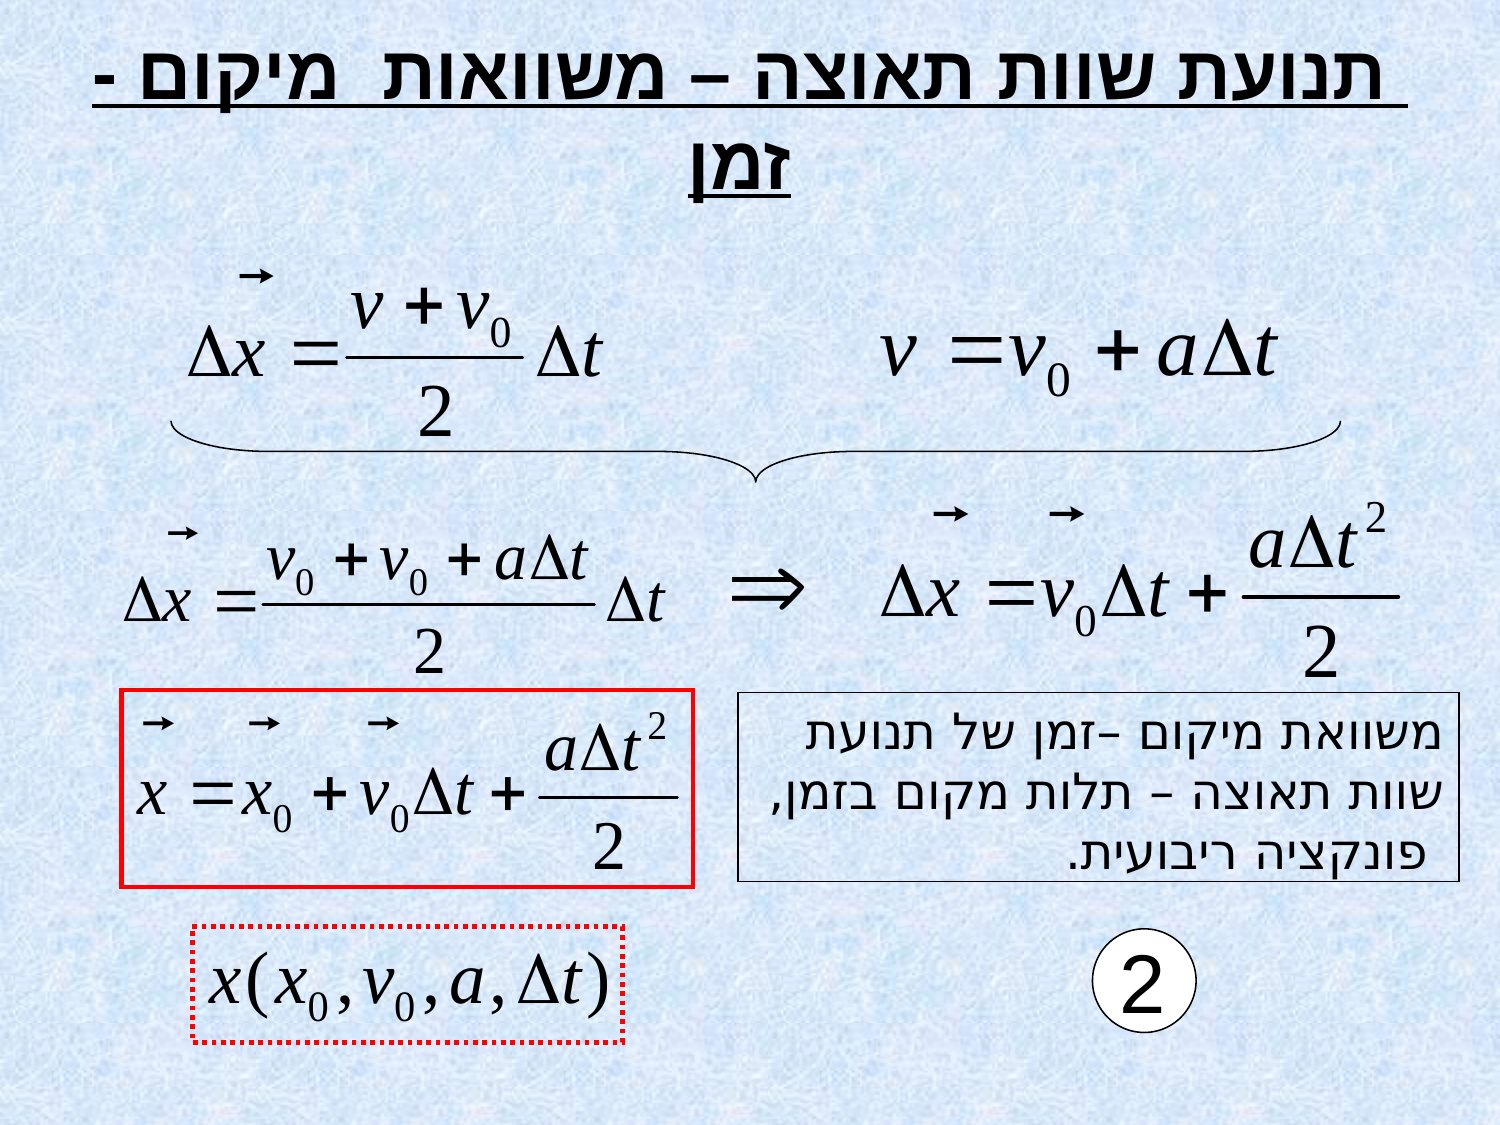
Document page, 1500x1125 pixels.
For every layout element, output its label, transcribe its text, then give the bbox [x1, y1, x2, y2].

picture [0, 0, 1500, 1125]
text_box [111, 479, 1412, 695]
title תנועת שוות תאוצה – משוואות מיקום - זמן [64, 20, 1415, 209]
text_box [123, 692, 1459, 1041]
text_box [170, 255, 1341, 478]
